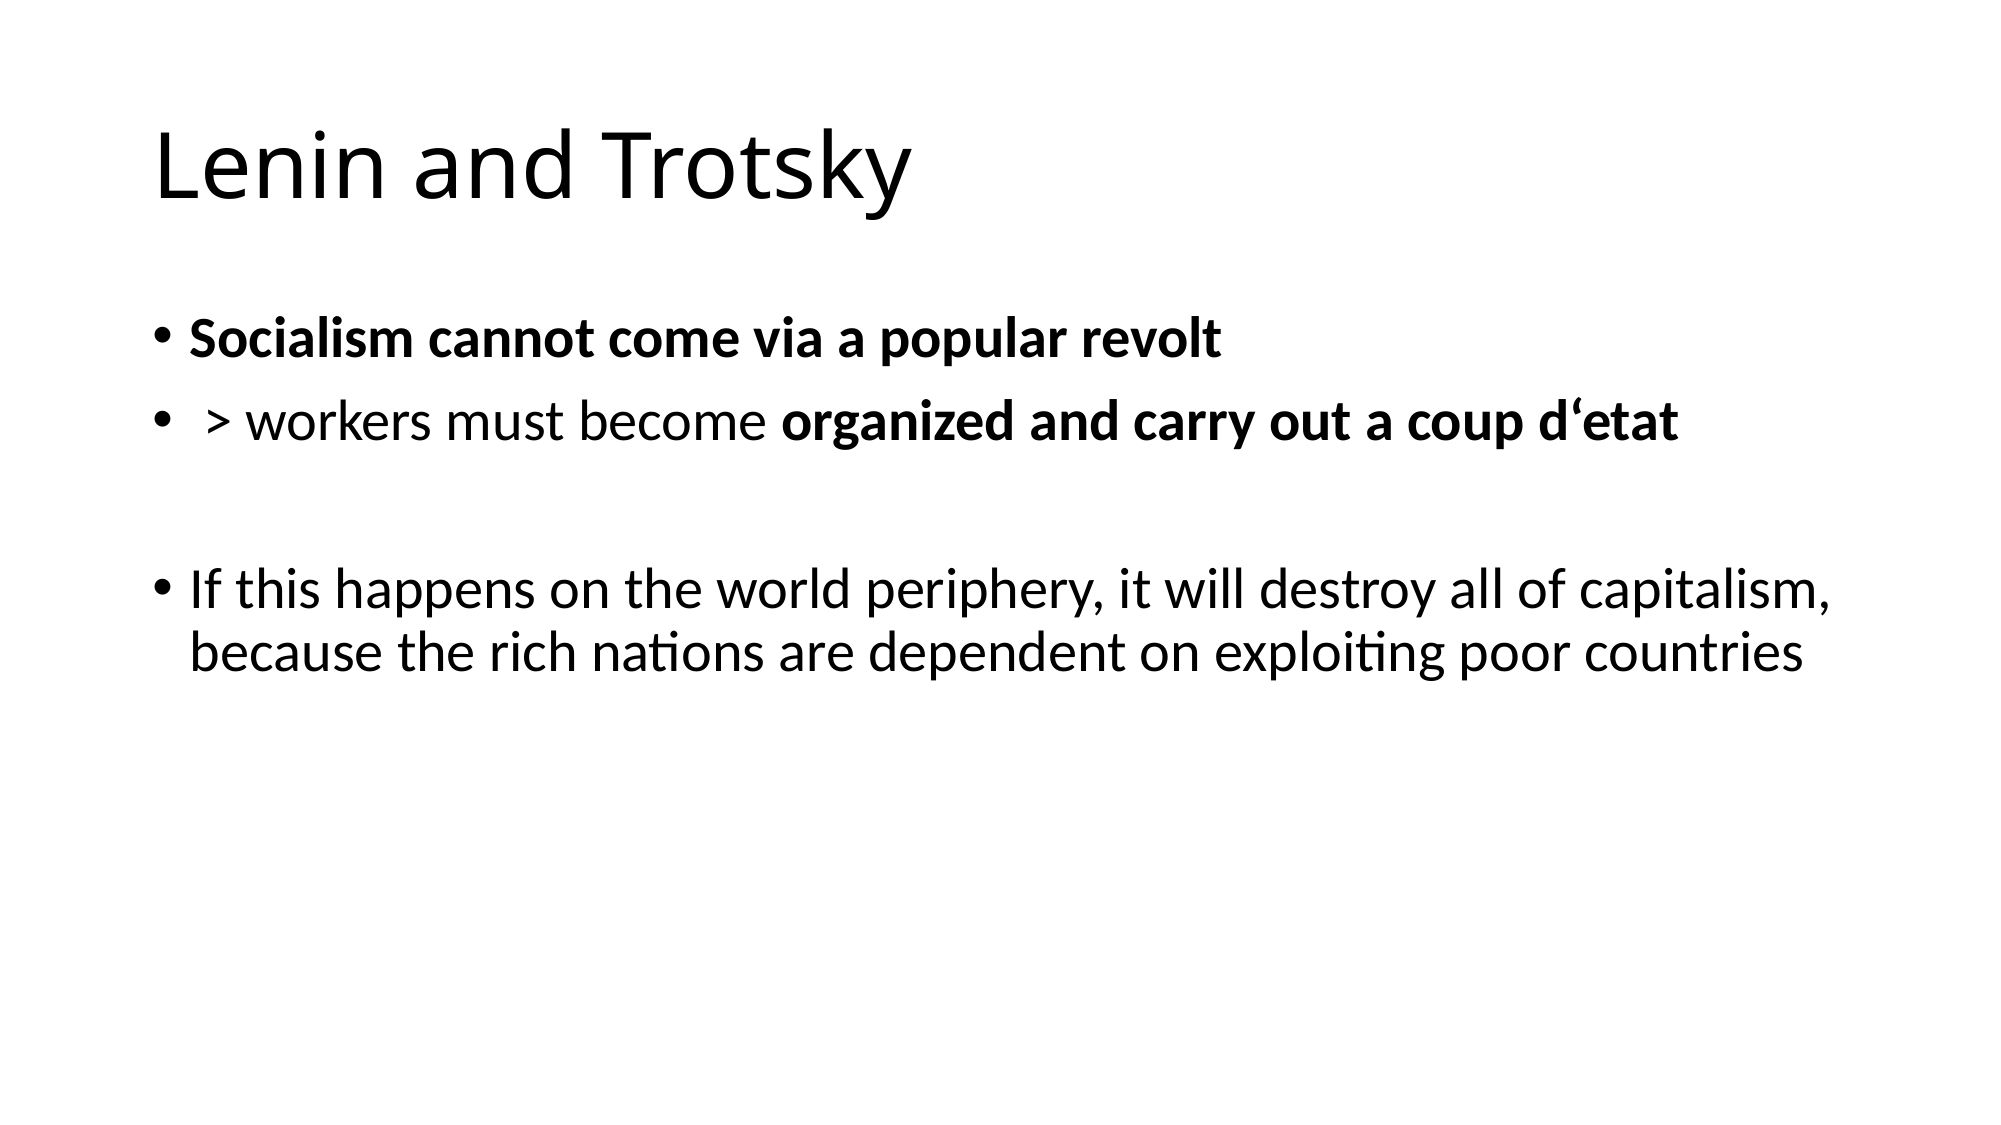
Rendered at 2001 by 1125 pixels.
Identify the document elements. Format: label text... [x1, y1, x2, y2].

title Lenin and Trotsky [137, 59, 1863, 278]
list Socialism cannot come via a popular revolt > workers must become organized and carry out a coup d‘etat If this happens on the world periphery, it will destroy all of capitalism, because the rich nations are dependent on exploiting poor countries [137, 299, 1863, 1014]
